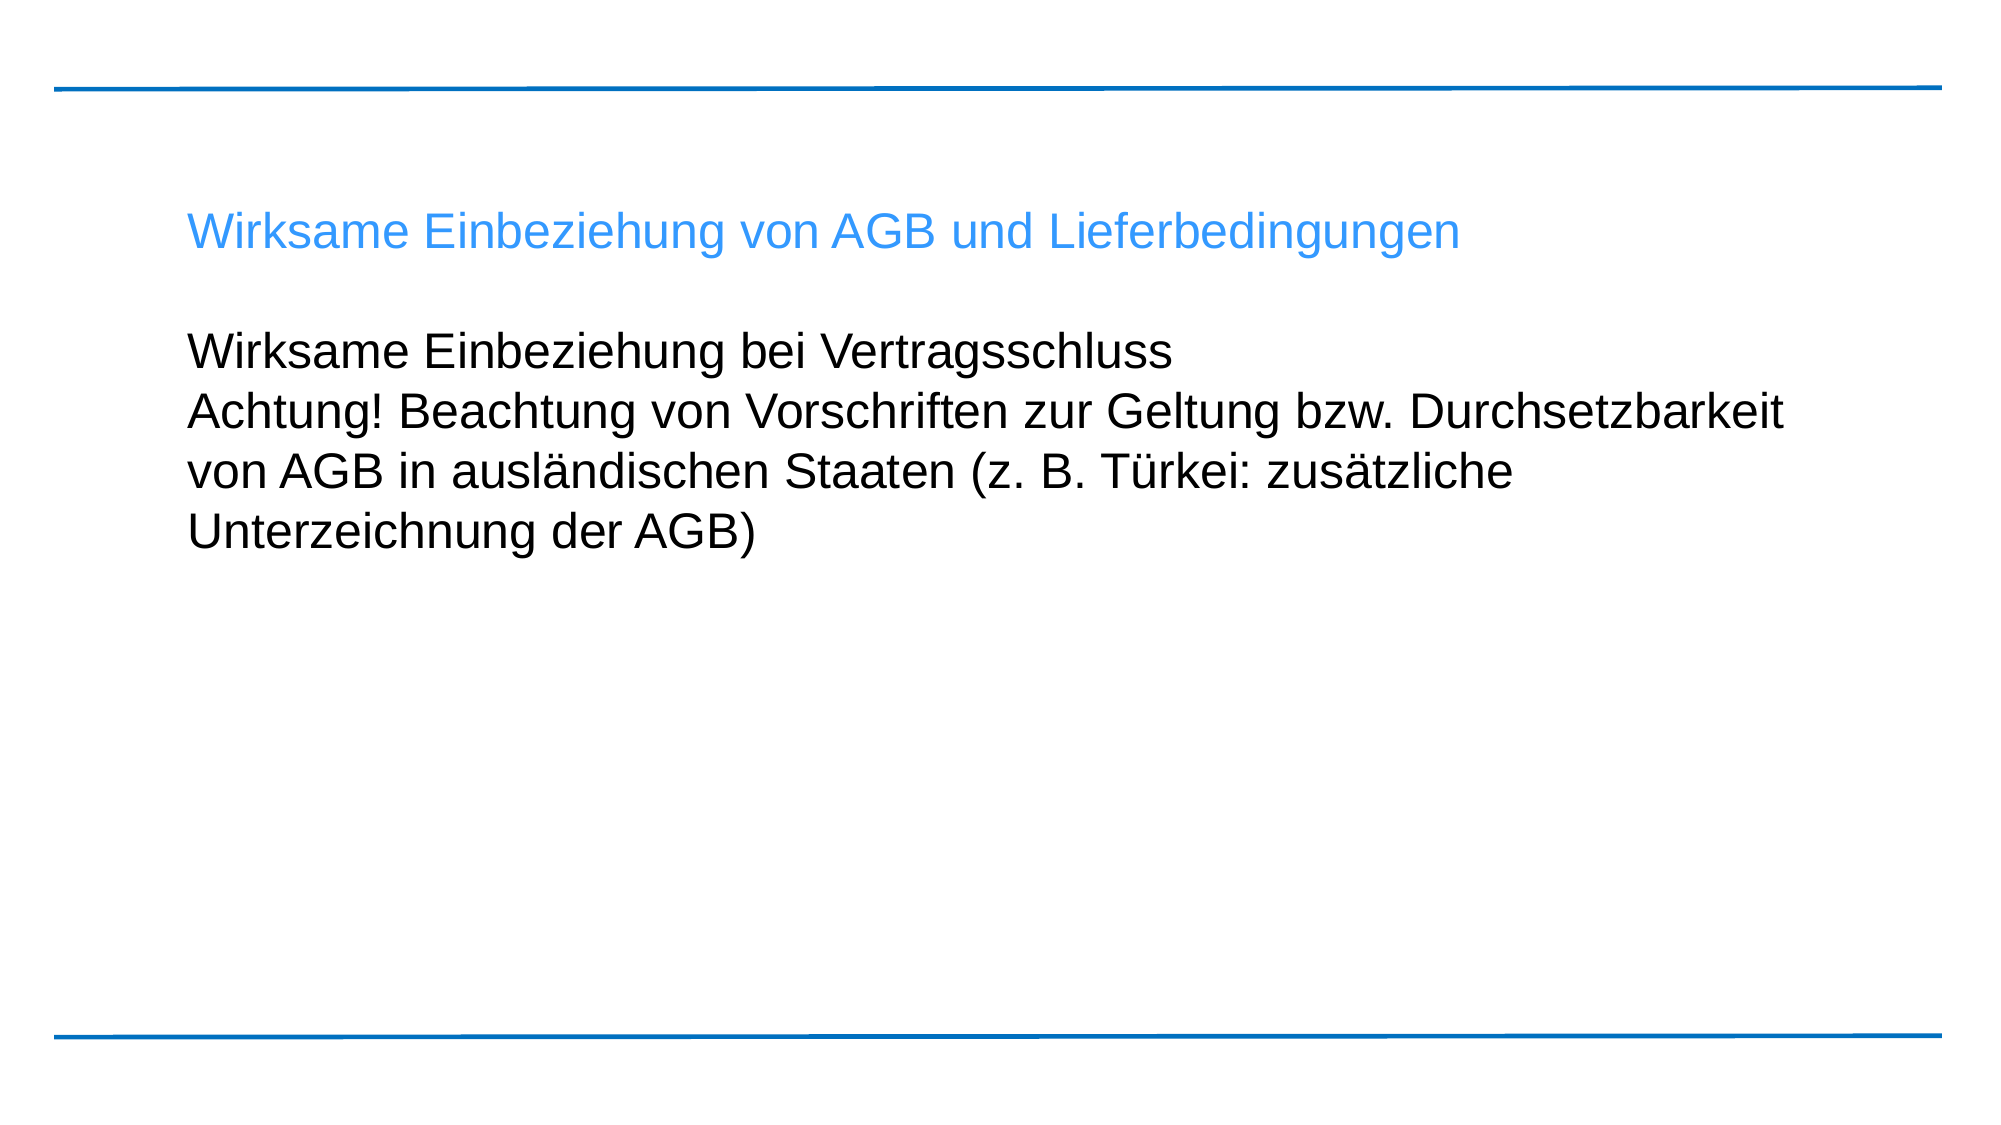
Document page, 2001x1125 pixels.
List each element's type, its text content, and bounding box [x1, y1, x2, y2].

text_box Wirksame Einbeziehung von AGB und Lieferbedingungen Wirksame Einbeziehung bei Vertragsschluss Achtung! Beachtung von Vorschriften zur Geltung bzw. Durchsetzbarkeit von AGB in ausländischen Staaten (z. B. Türkei: zusätzliche Unterzeichnung der AGB) [172, 191, 1823, 627]
